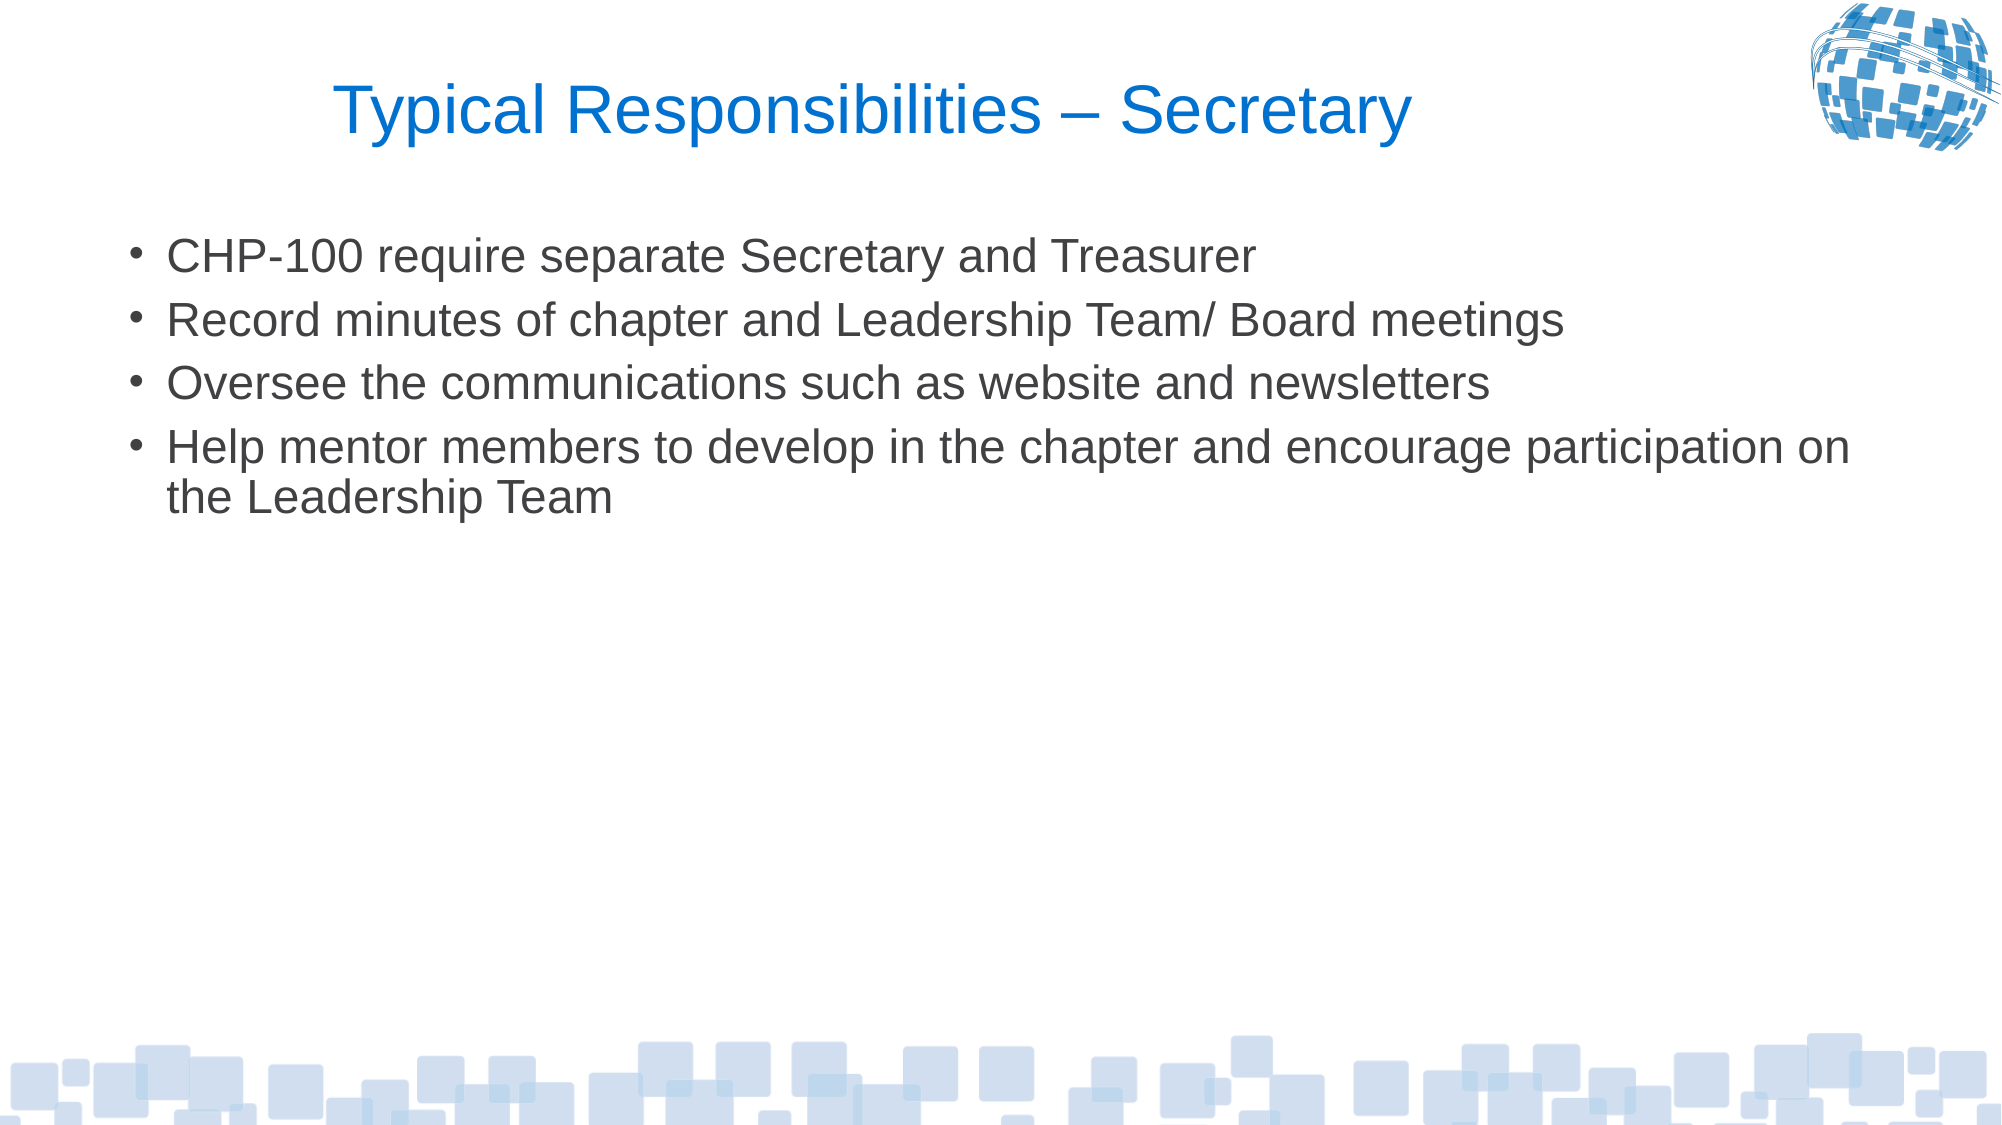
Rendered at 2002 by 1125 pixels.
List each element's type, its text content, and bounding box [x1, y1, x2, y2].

list CHP-100 require separate Secretary and Treasurer Record minutes of chapter and Leadership Team/ Board meetings Oversee the communications such as website and newsletters Help mentor members to develop in the chapter and encourage participation on the Leadership Team [77, 224, 1893, 1025]
picture [0, 0, 2002, 1125]
title Typical Responsibilities – Secretary [325, 0, 1751, 150]
